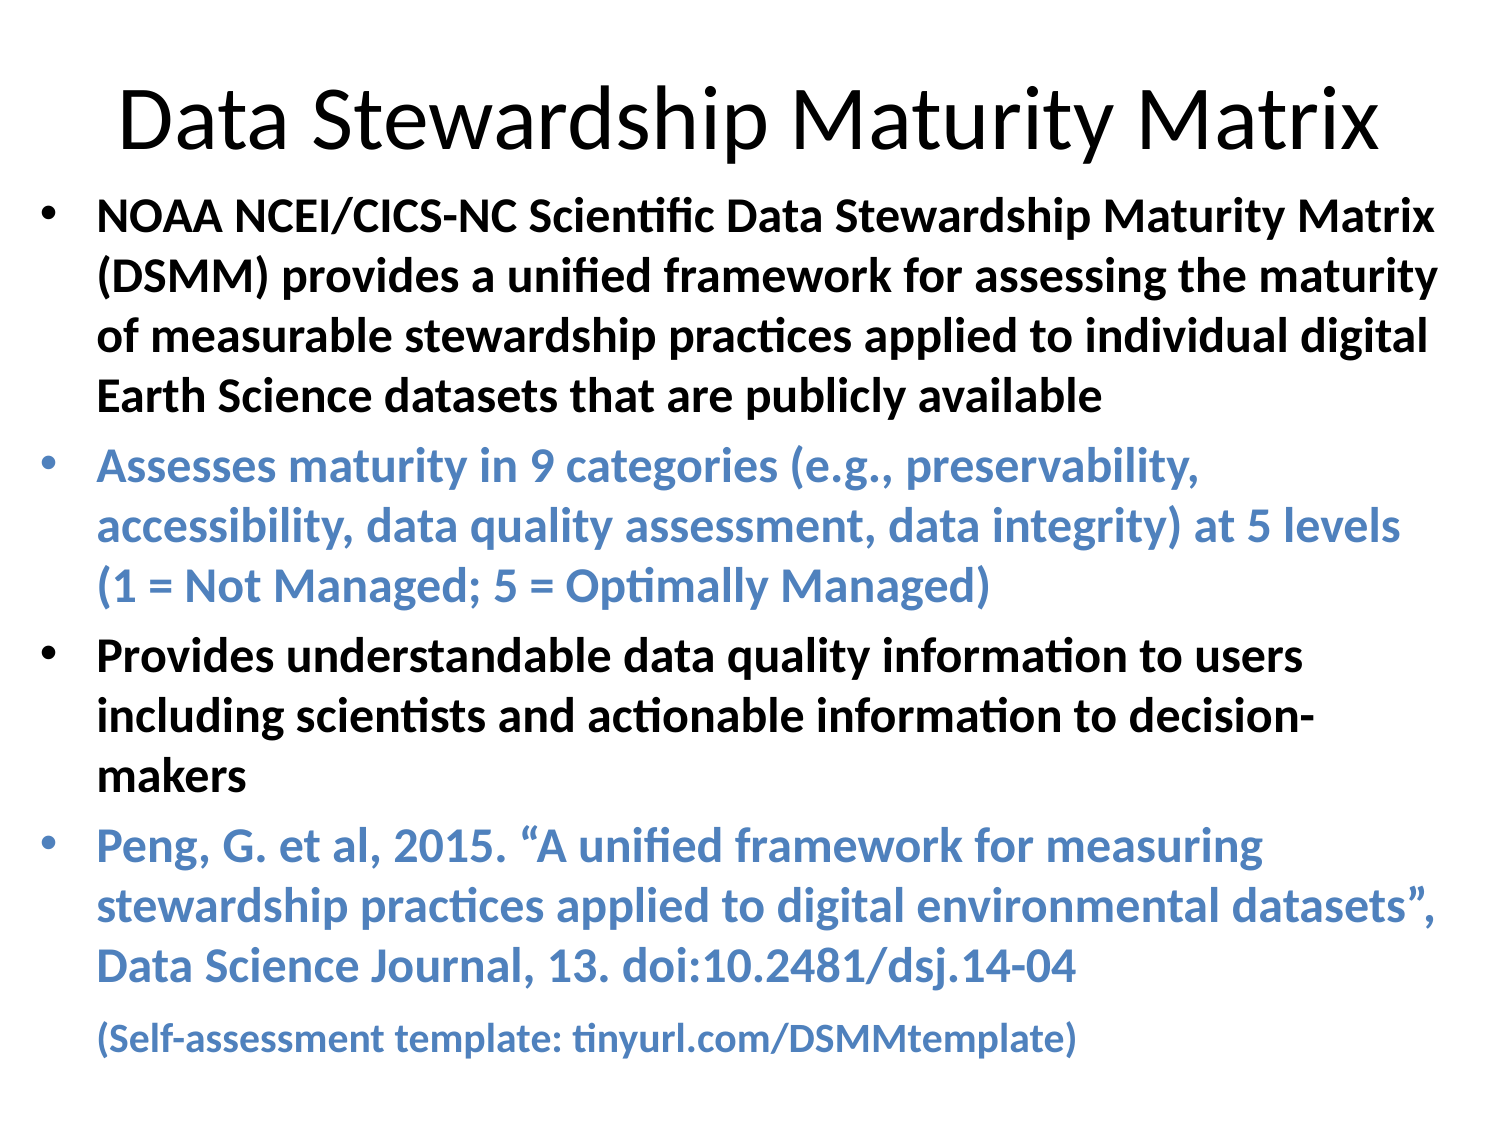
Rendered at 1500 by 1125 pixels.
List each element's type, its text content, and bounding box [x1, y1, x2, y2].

title Data Stewardship Maturity Matrix [75, 12, 1425, 174]
list NOAA NCEI/CICS-NC Scientific Data Stewardship Maturity Matrix (DSMM) provides a unified framework for assessing the maturity of measurable stewardship practices applied to individual digital Earth Science datasets that are publicly available Assesses maturity in 9 categories (e.g., preservability, accessibility, data quality assessment, data integrity) at 5 levels (1 = Not Managed; 5 = Optimally Managed) Provides understandable data quality information to users including scientists and actionable information to decision-makers Peng, G. et al, 2015. “A unified framework for measuring stewardship practices applied to digital environmental datasets”, Data Science Journal, 13. doi:10.2481/dsj.14-04 (Self-assessment template: tinyurl.com/DSMMtemplate) [24, 174, 1463, 1088]
